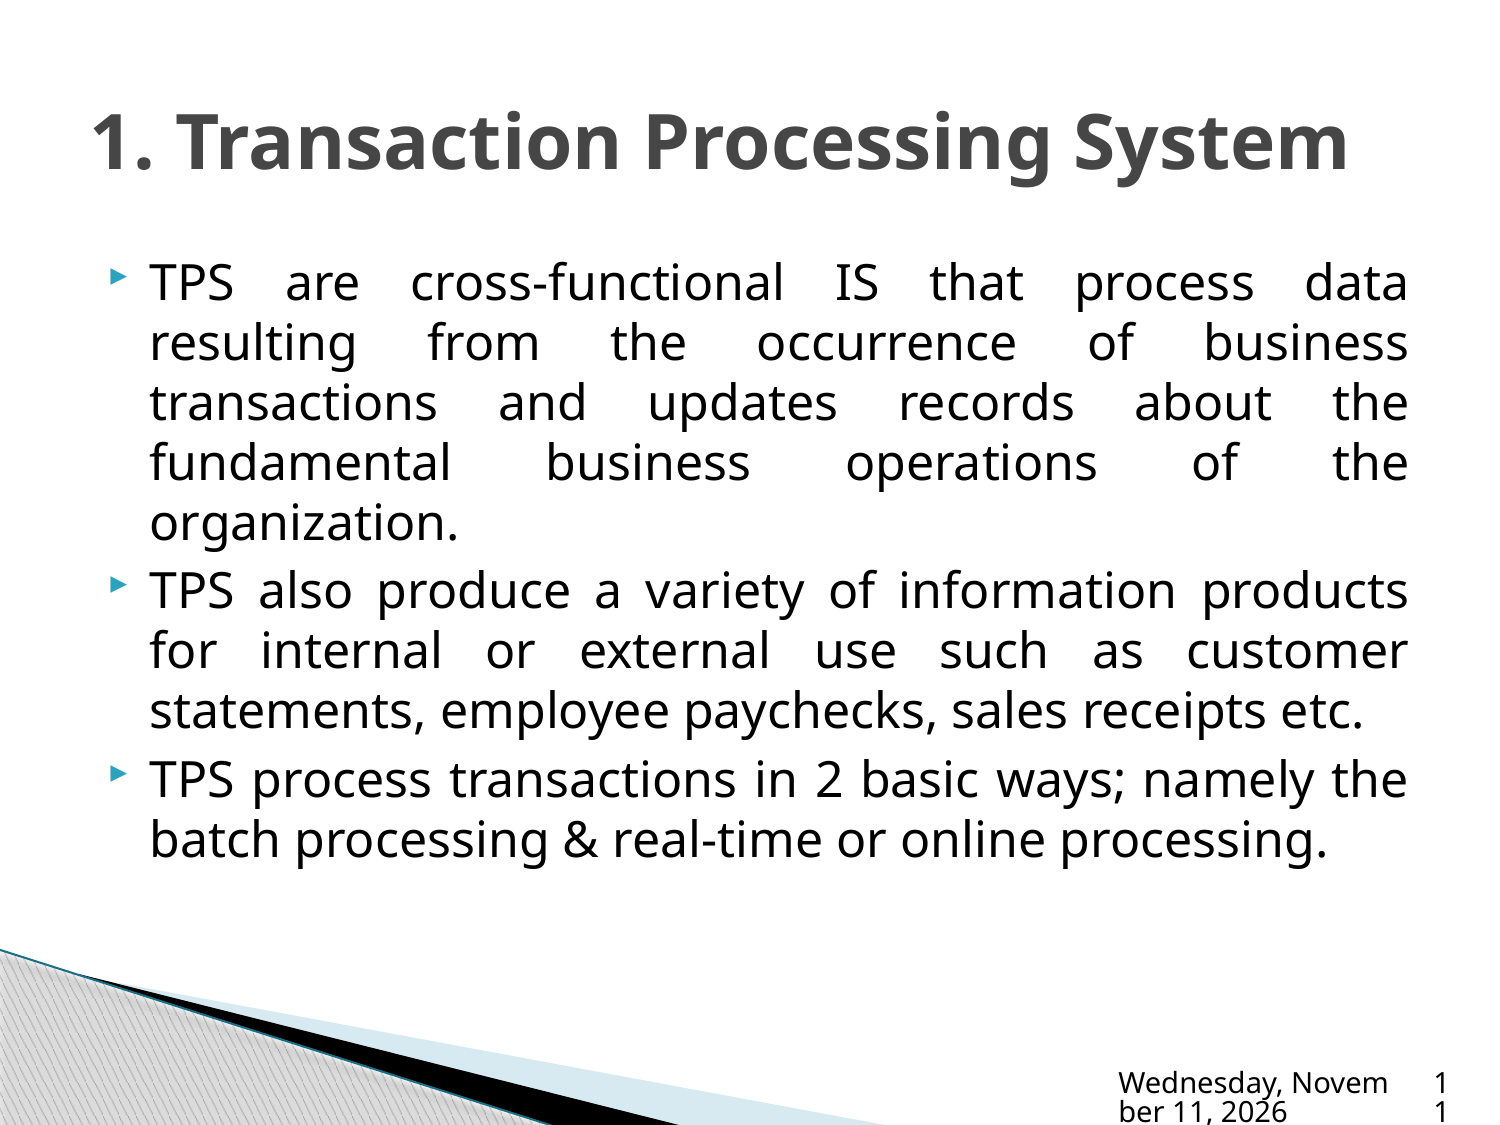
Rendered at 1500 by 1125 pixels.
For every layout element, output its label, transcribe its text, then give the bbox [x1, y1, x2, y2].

title 1. Transaction Processing System [75, 45, 1425, 233]
list TPS are cross-functional IS that process data resulting from the occurrence of business transactions and updates records about the fundamental business operations of the organization. TPS also produce a variety of information products for internal or external use such as customer statements, employee paychecks, sales receipts etc. TPS process transactions in 2 basic ways; namely the batch processing & real-time or online processing. [75, 243, 1425, 986]
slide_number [1103, 1051, 1418, 1112]
slide_number 11 [1418, 1051, 1479, 1112]
